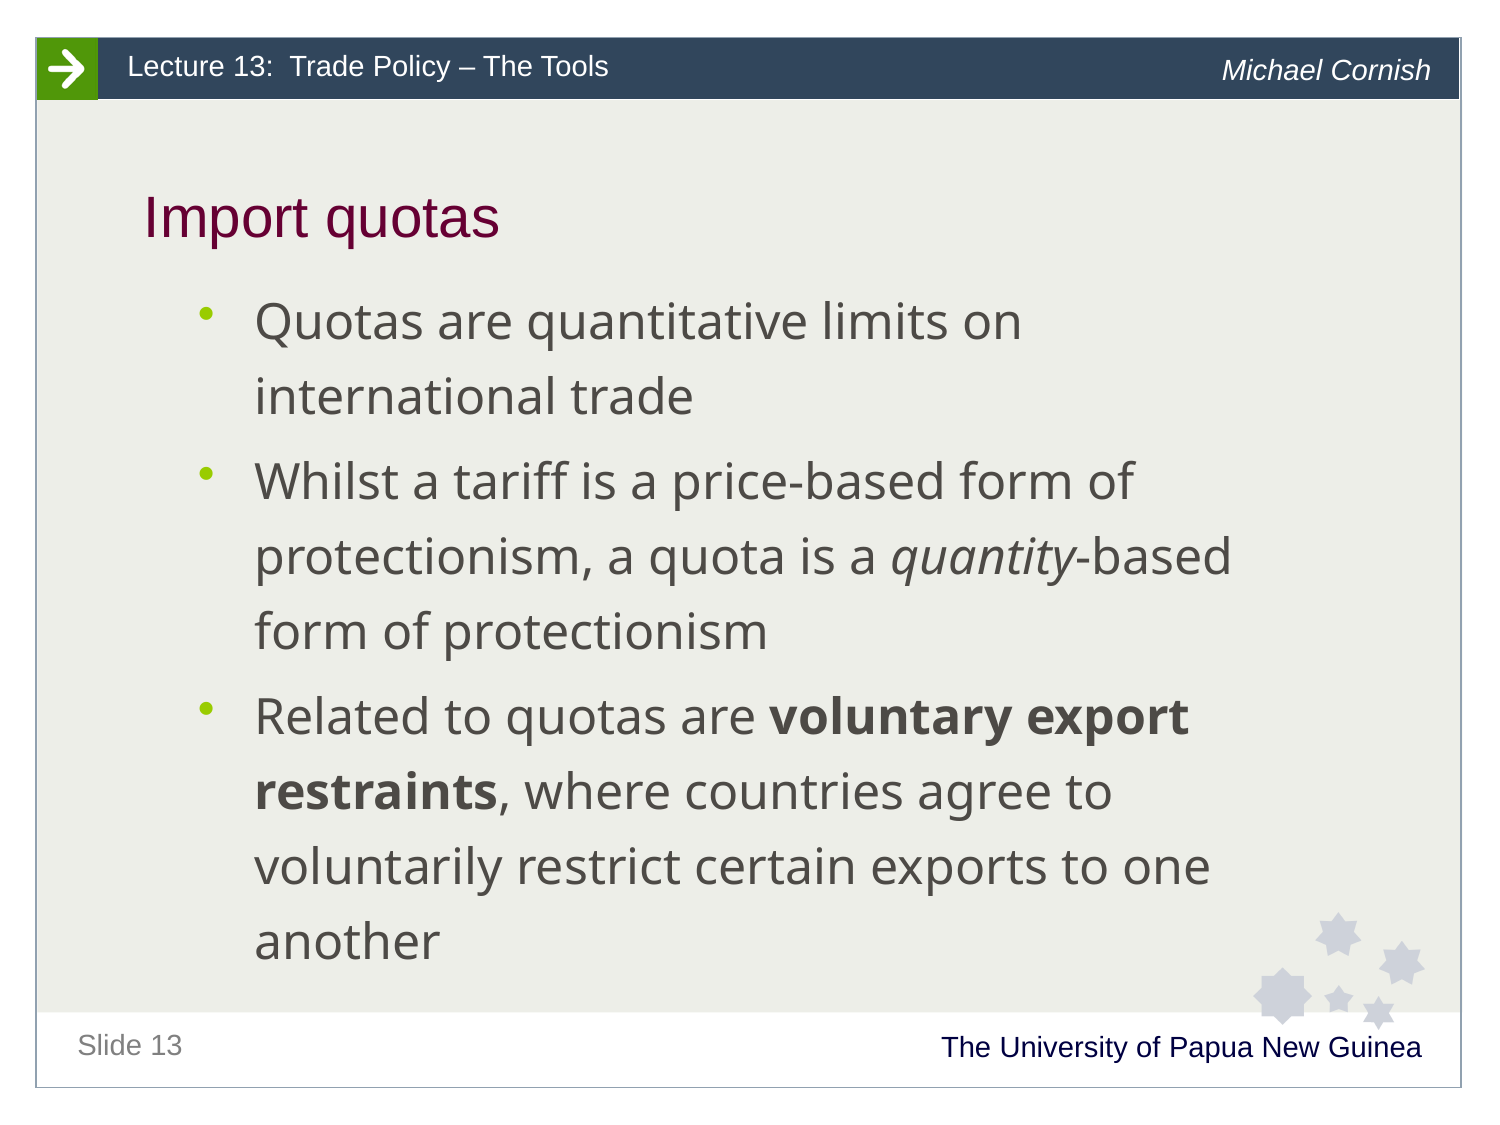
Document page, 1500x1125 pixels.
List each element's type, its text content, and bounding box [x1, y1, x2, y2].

picture [1253, 912, 1425, 1030]
picture [37, 38, 98, 100]
title Import quotas [128, 187, 1348, 300]
list Quotas are quantitative limits on international trade Whilst a tariff is a price-based form of protectionism, a quota is a quantity-based form of protectionism Related to quotas are voluntary export restraints, where countries agree to voluntarily restrict certain exports to one another [183, 267, 1289, 803]
